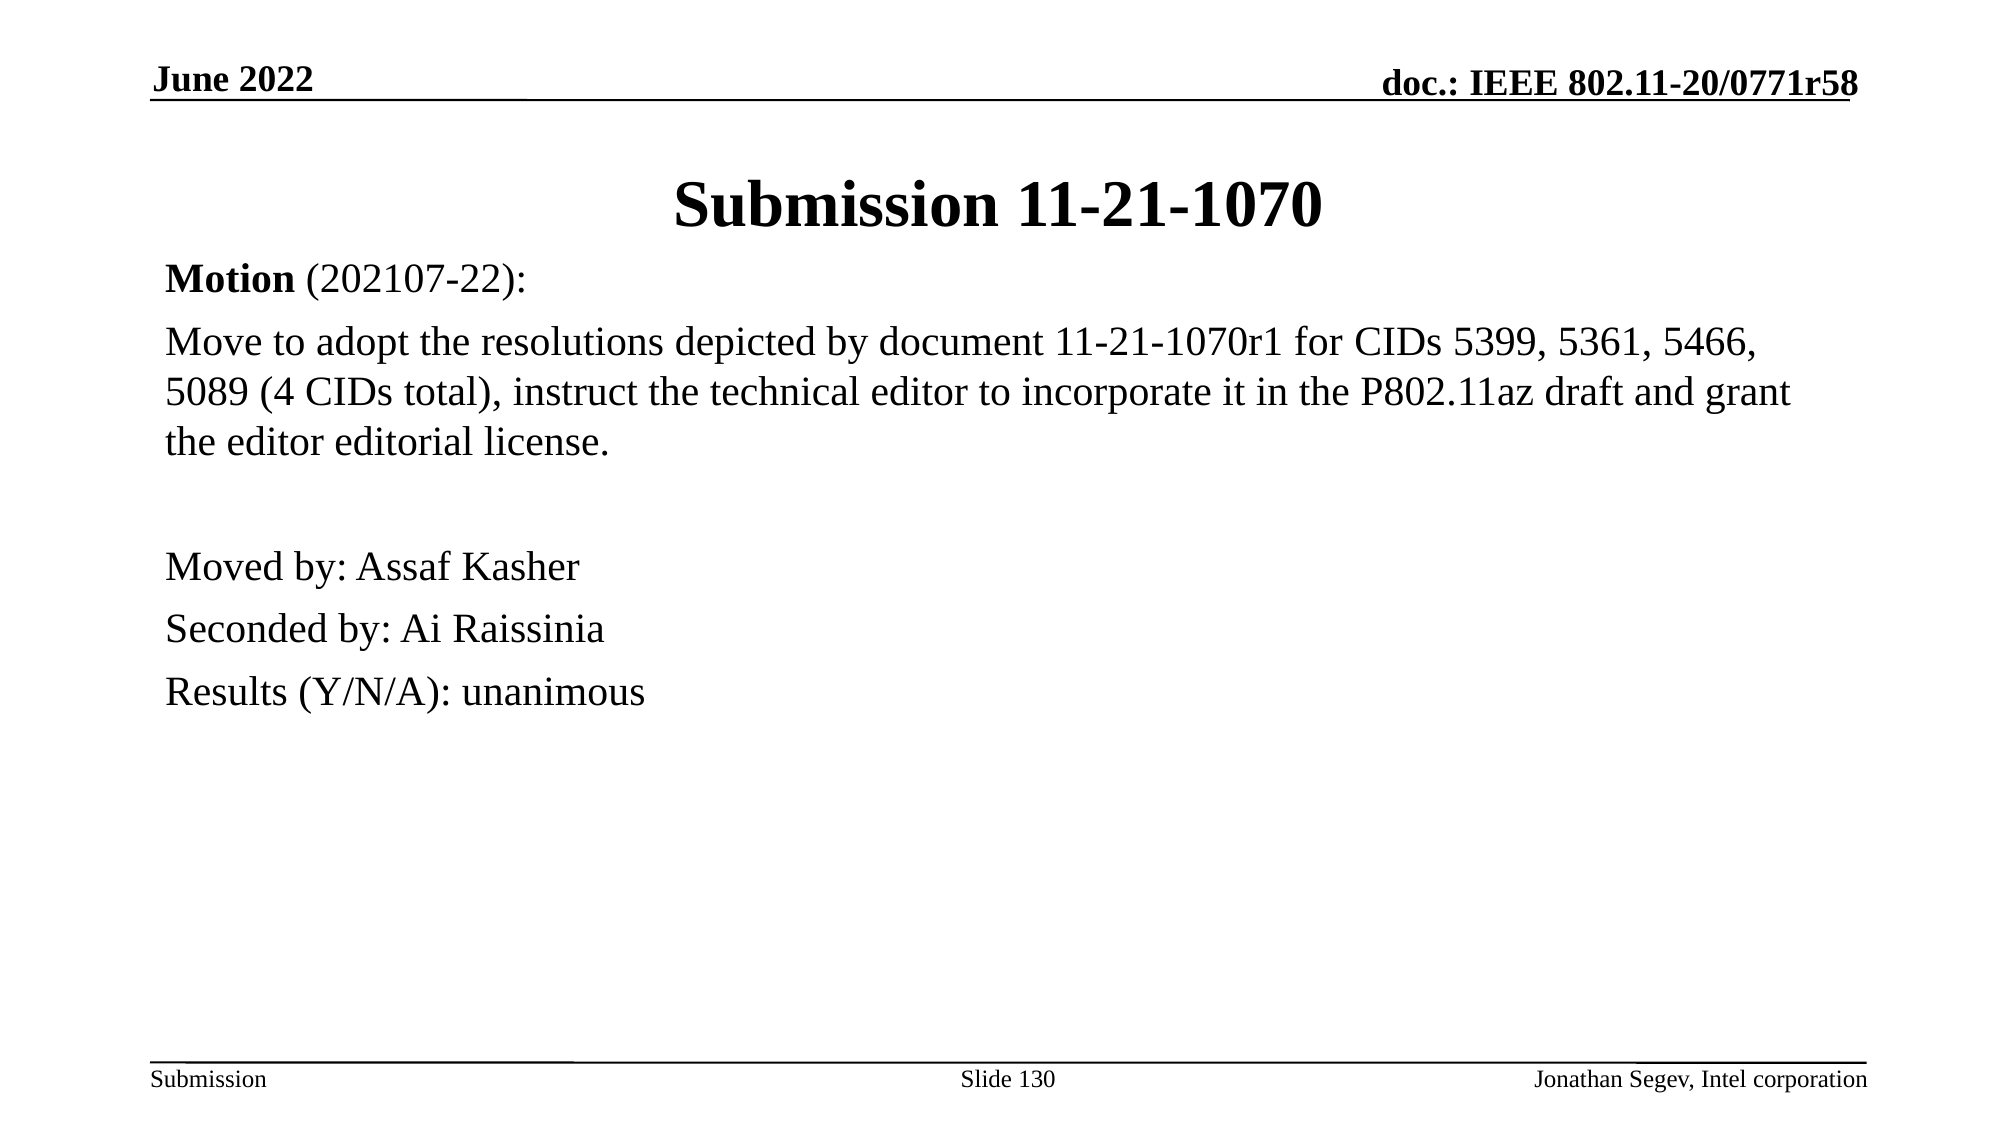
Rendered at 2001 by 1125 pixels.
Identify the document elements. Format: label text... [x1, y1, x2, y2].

list Motion (202107-22): Move to adopt the resolutions depicted by document 11-21-1070r1 for CIDs 5399, 5361, 5466, 5089 (4 CIDs total), instruct the technical editor to incorporate it in the P802.11az draft and grant the editor editorial license. Moved by: Assaf Kasher Seconded by: Ai Raissinia Results (Y/N/A): unanimous [149, 243, 1850, 1000]
footer Jonathan Segev, Intel corporation [1171, 1061, 1869, 1093]
title Submission 11-21-1070 [149, 112, 1850, 243]
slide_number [152, 54, 563, 100]
slide_number Slide 130 [950, 1061, 1067, 1123]
